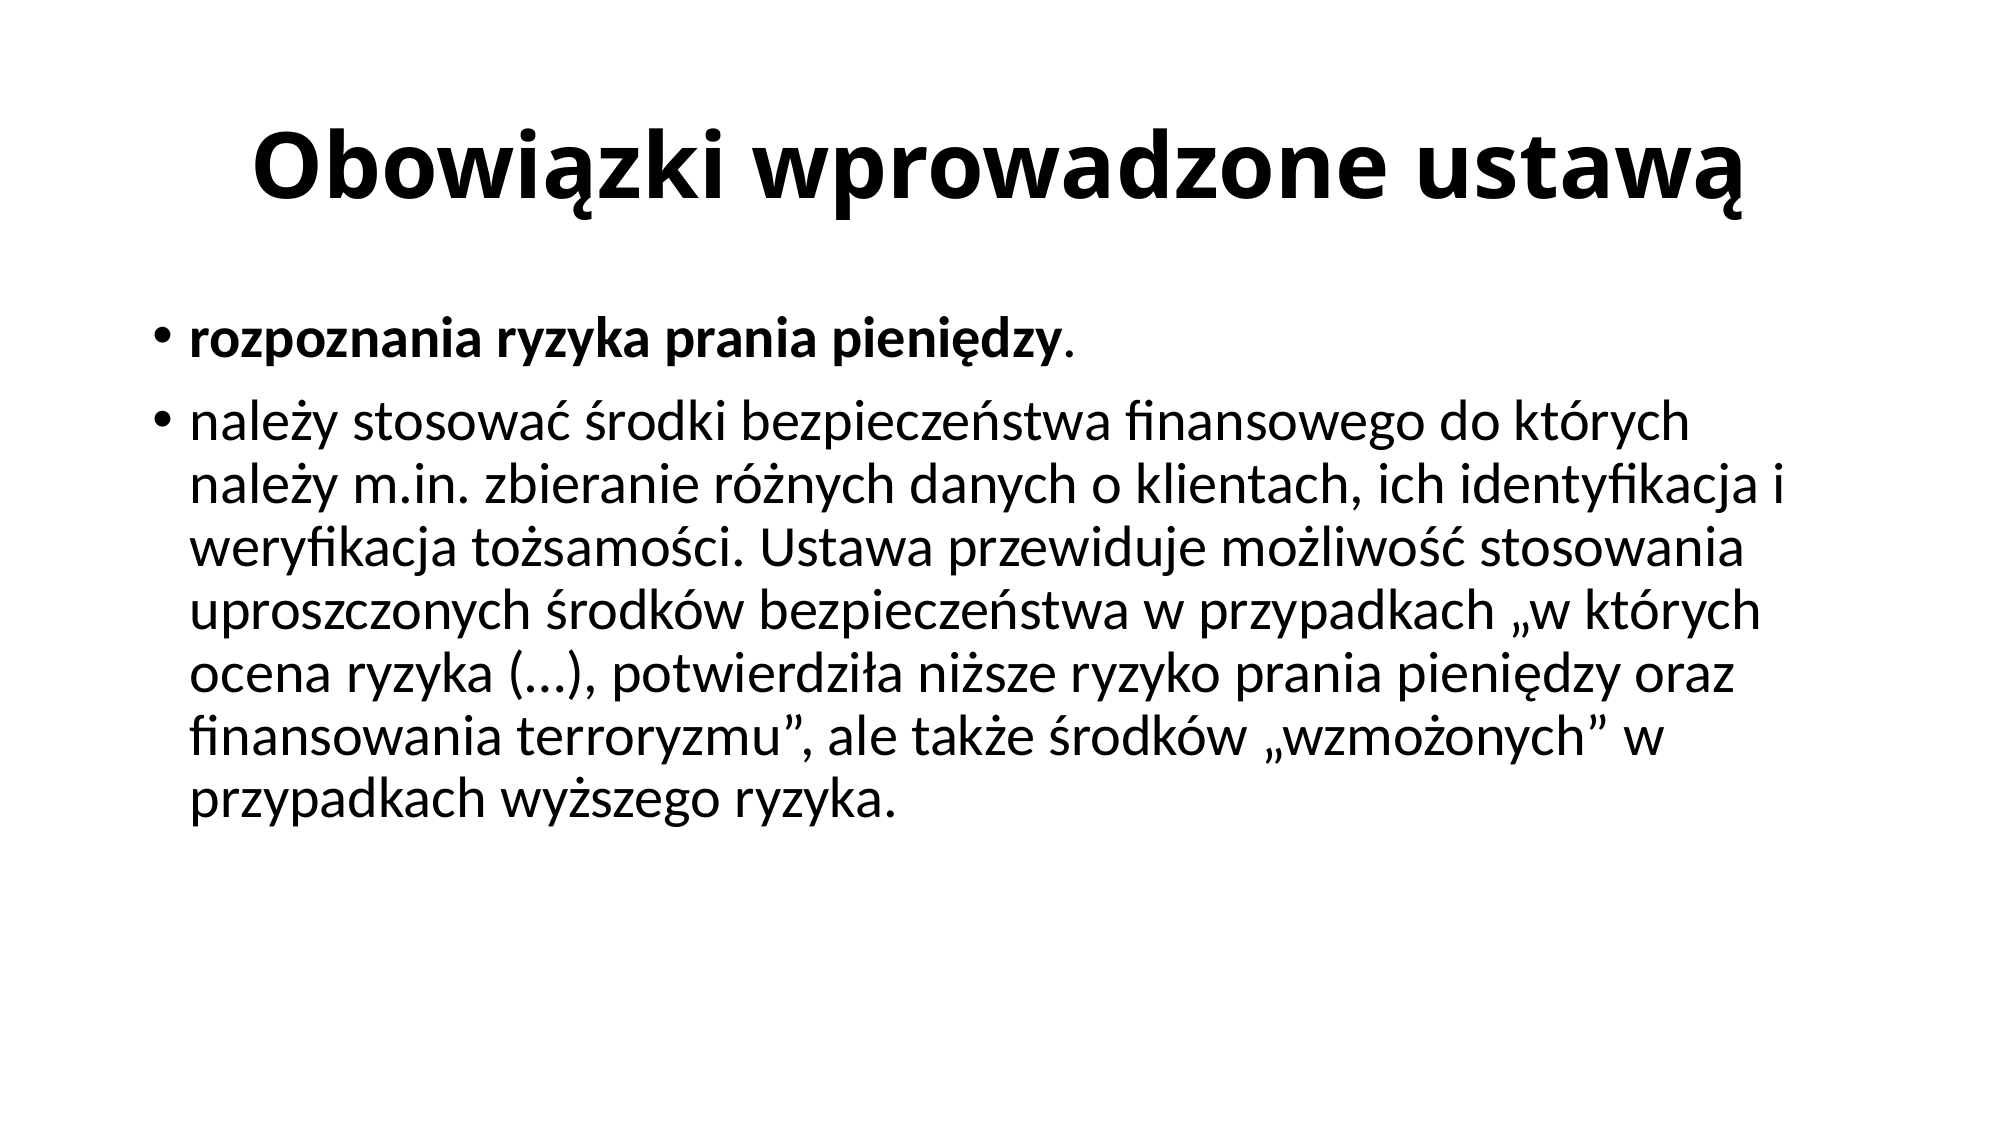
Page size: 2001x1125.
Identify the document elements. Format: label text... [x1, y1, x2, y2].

list rozpoznania ryzyka prania pieniędzy. należy stosować środki bezpieczeństwa finansowego do których należy m.in. zbieranie różnych danych o klientach, ich identyfikacja i weryfikacja tożsamości. Ustawa przewiduje możliwość stosowania uproszczonych środków bezpieczeństwa w przypadkach „w których ocena ryzyka (…), potwierdziła niższe ryzyko prania pieniędzy oraz finansowania terroryzmu”, ale także środków „wzmożonych” w przypadkach wyższego ryzyka. [137, 299, 1863, 1014]
title Obowiązki wprowadzone ustawą [137, 59, 1863, 278]
